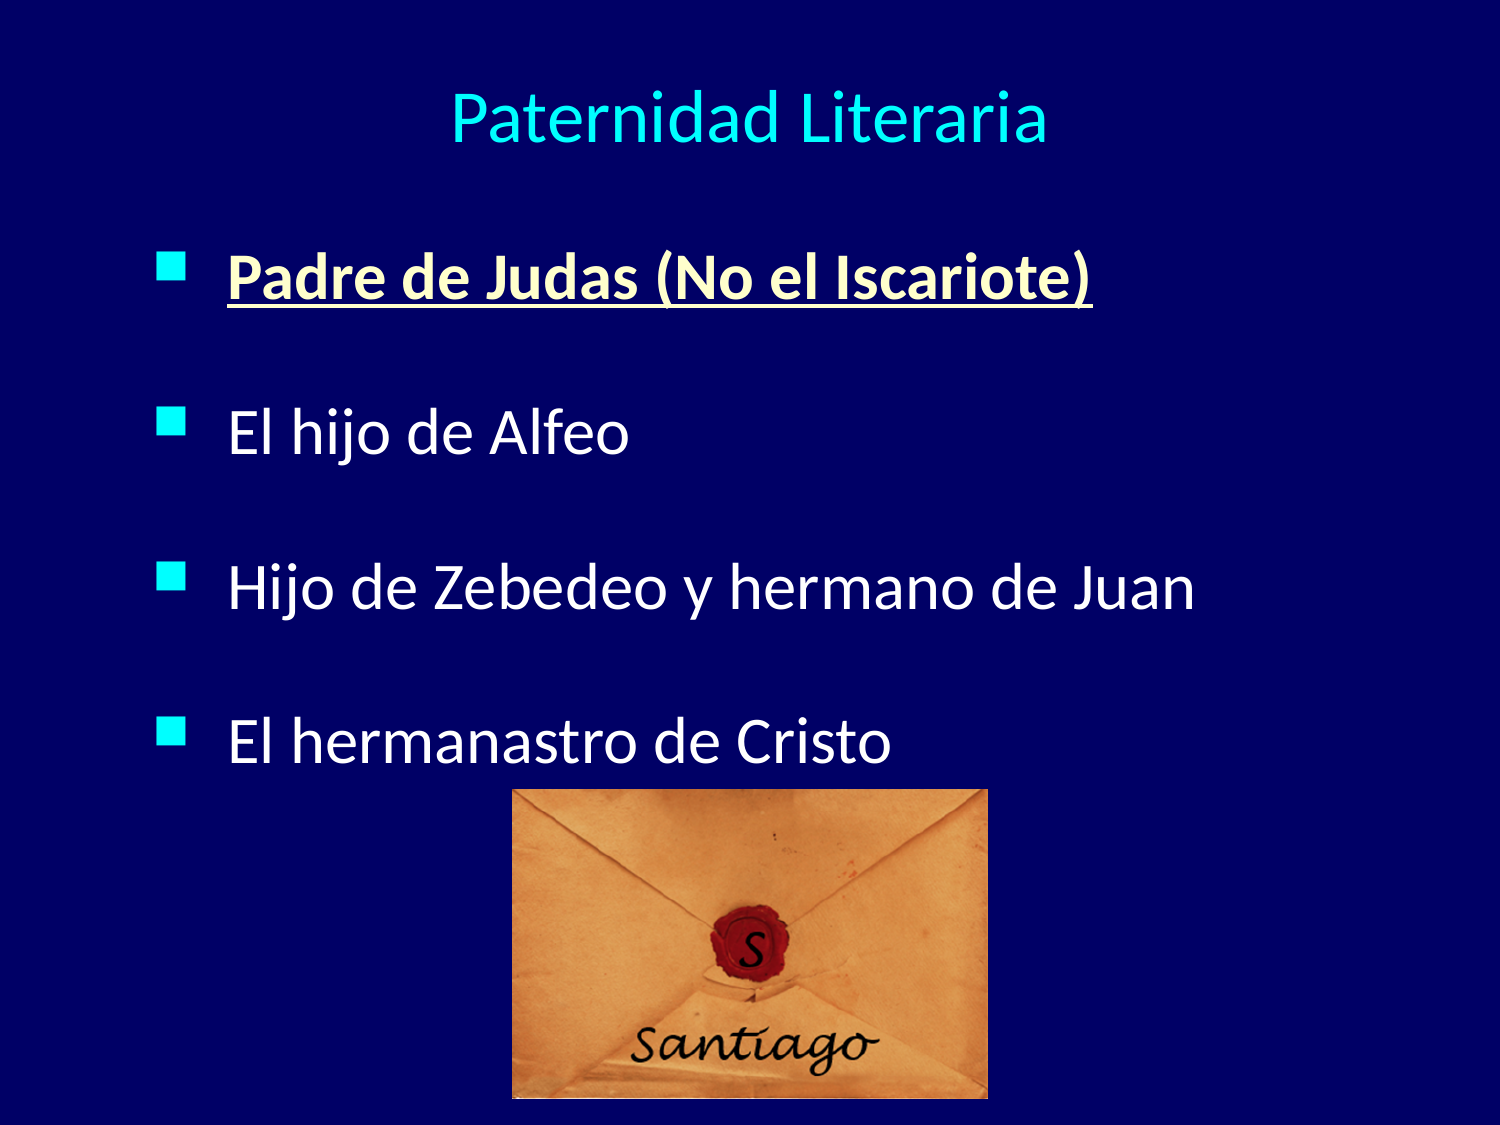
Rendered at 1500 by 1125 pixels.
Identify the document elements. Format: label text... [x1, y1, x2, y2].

picture [512, 789, 988, 1100]
list Padre de Judas (No el Iscariote) El hijo de Alfeo Hijo de Zebedeo y hermano de Juan El hermanastro de Cristo [137, 224, 1363, 801]
title Paternidad Literaria [112, 37, 1388, 188]
